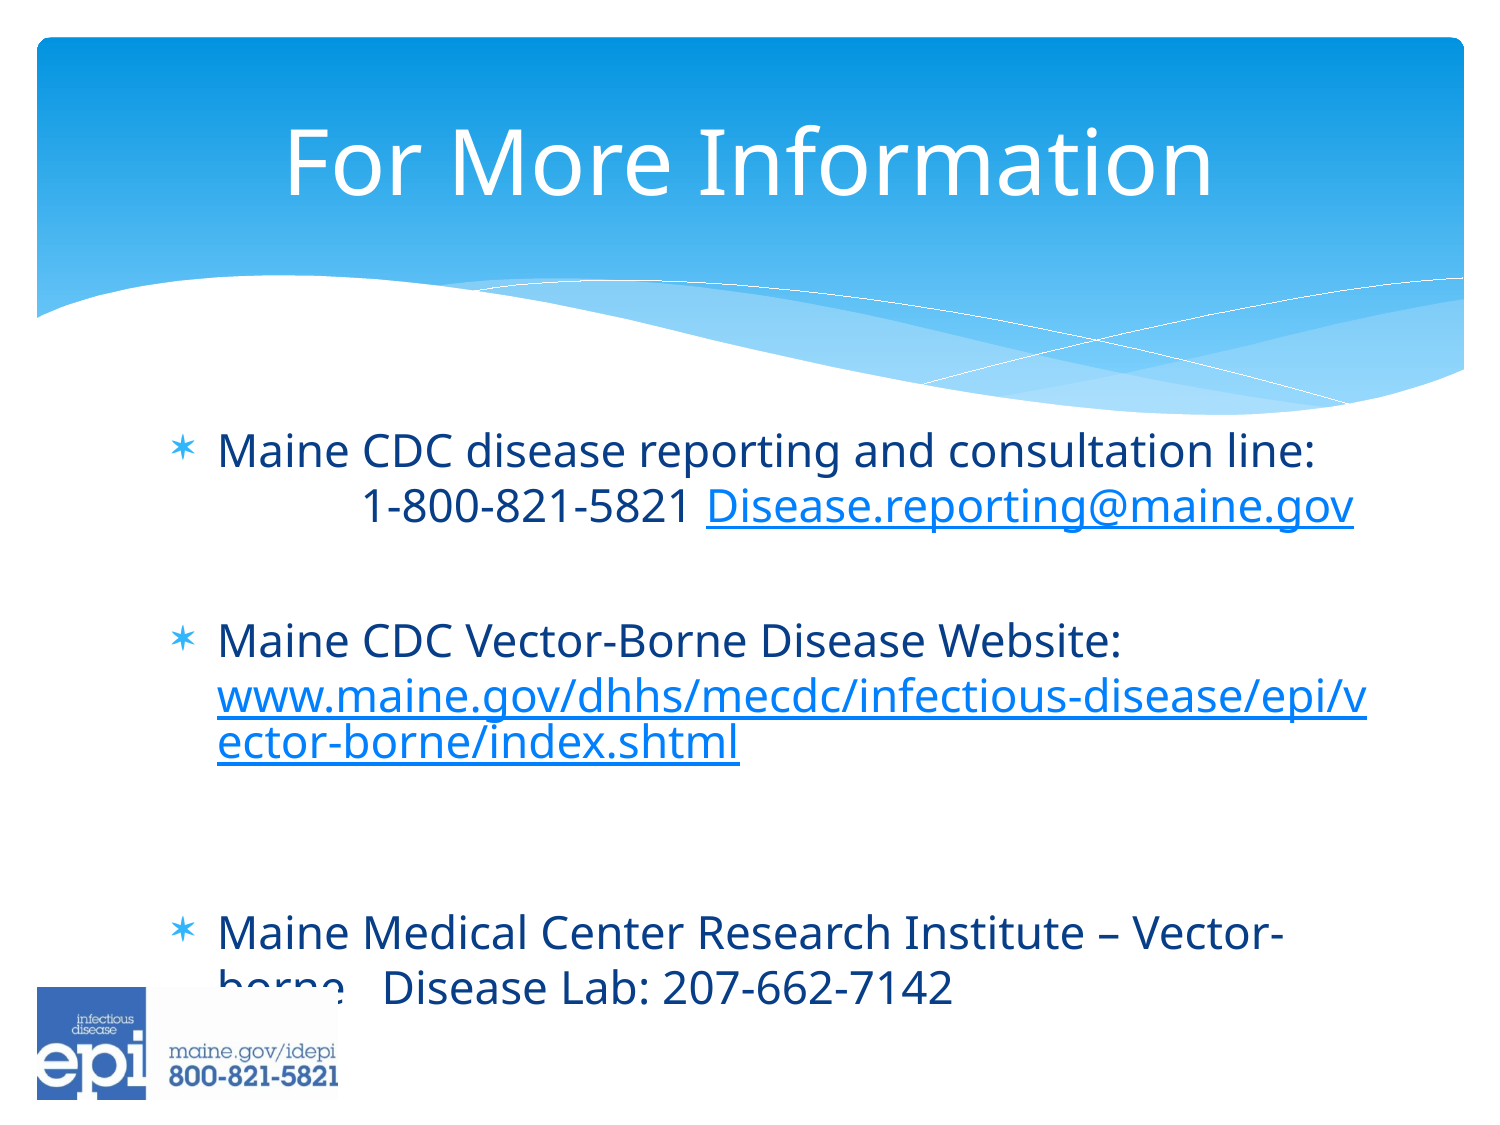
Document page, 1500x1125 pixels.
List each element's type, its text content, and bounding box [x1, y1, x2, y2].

title For More Information [75, 55, 1425, 261]
list Maine CDC disease reporting and consultation line: 1-800-821-5821 Disease.reporting@maine.gov Maine CDC Vector-Borne Disease Website: www.maine.gov/dhhs/mecdc/infectious-disease/epi/vector-borne/index.shtml Maine Medical Center Research Institute – Vector-borne Disease Lab: 207-662-7142 [156, 350, 1388, 1075]
picture [37, 987, 338, 1100]
